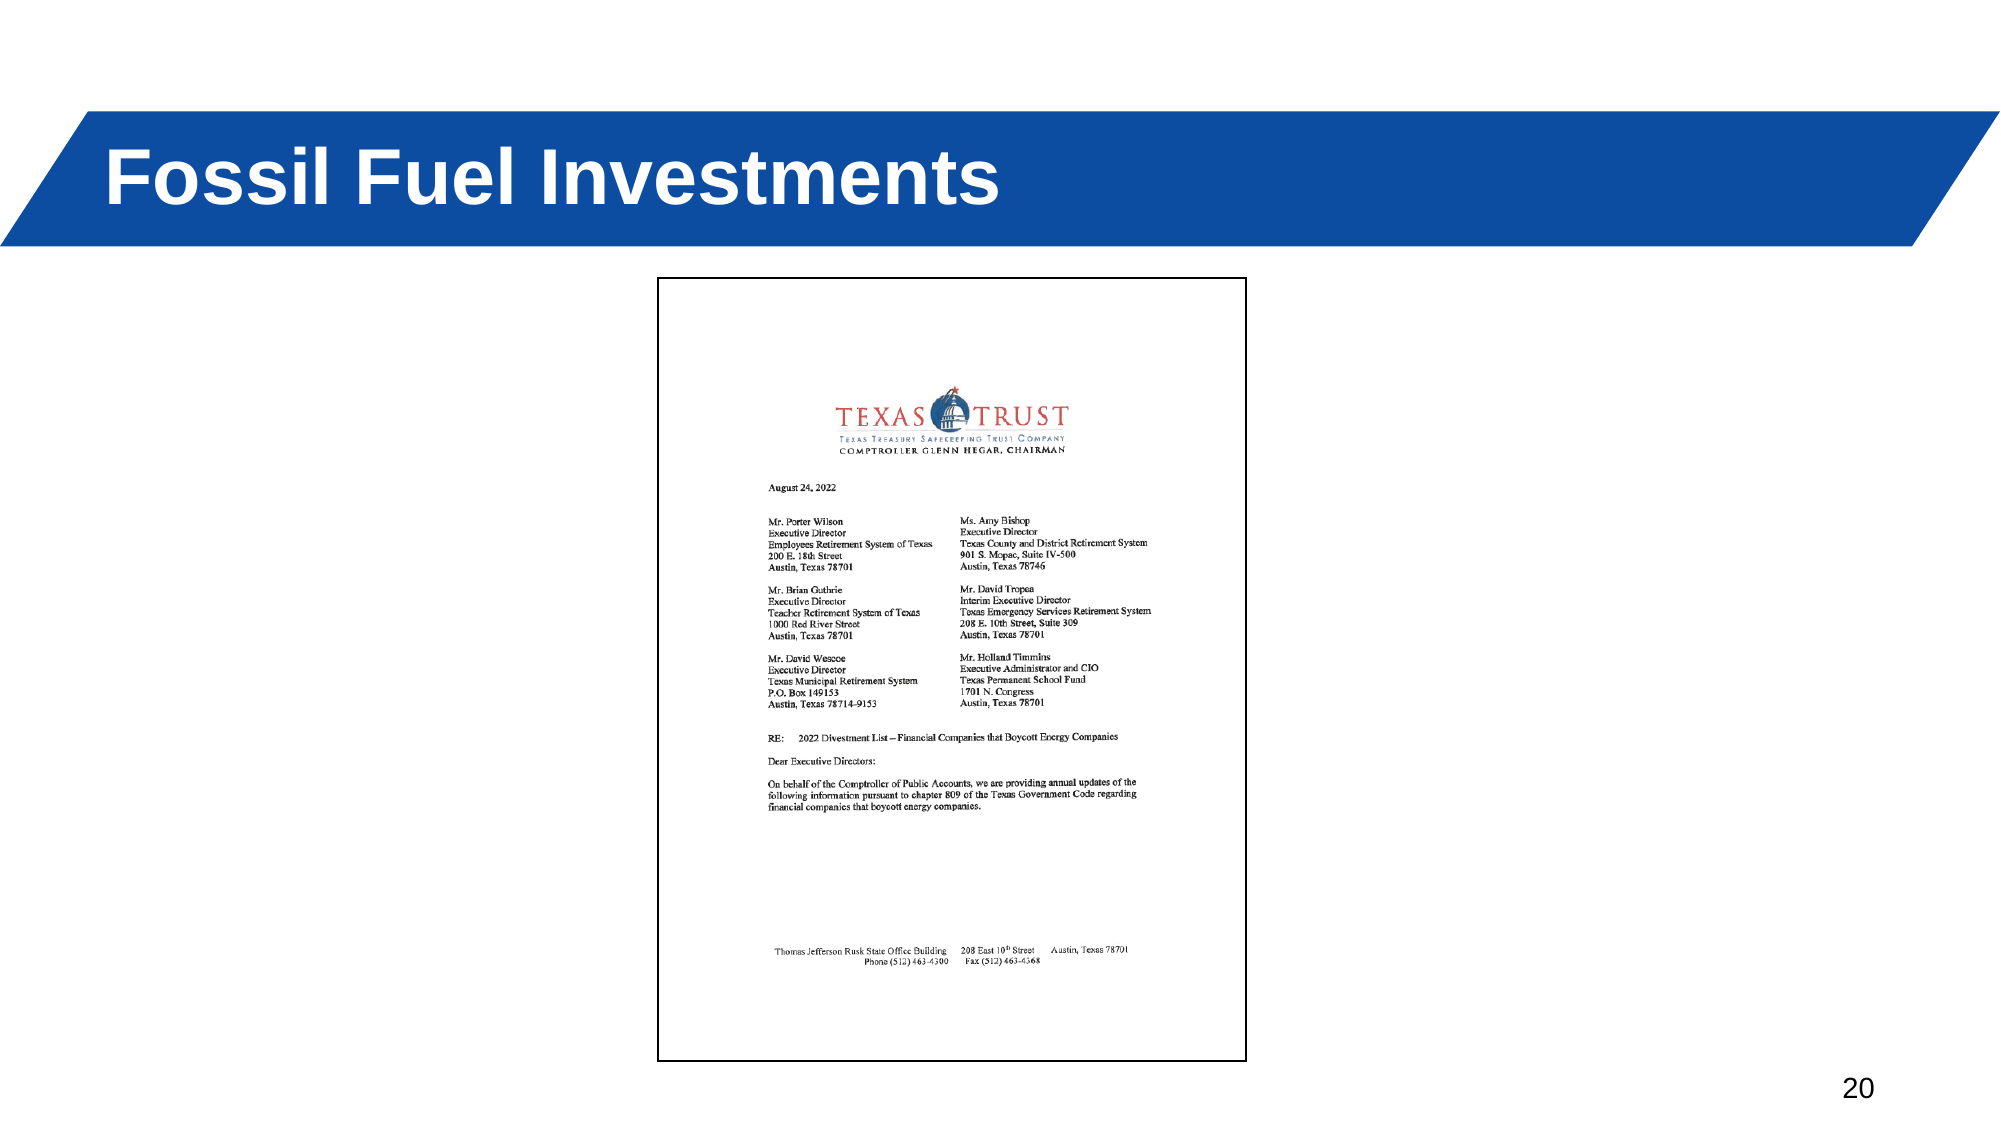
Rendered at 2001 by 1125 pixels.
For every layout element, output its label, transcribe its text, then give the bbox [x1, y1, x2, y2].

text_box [658, 279, 1245, 1061]
title Fossil Fuel Investments [89, 111, 1905, 247]
slide_number 20 [1827, 1062, 1900, 1122]
